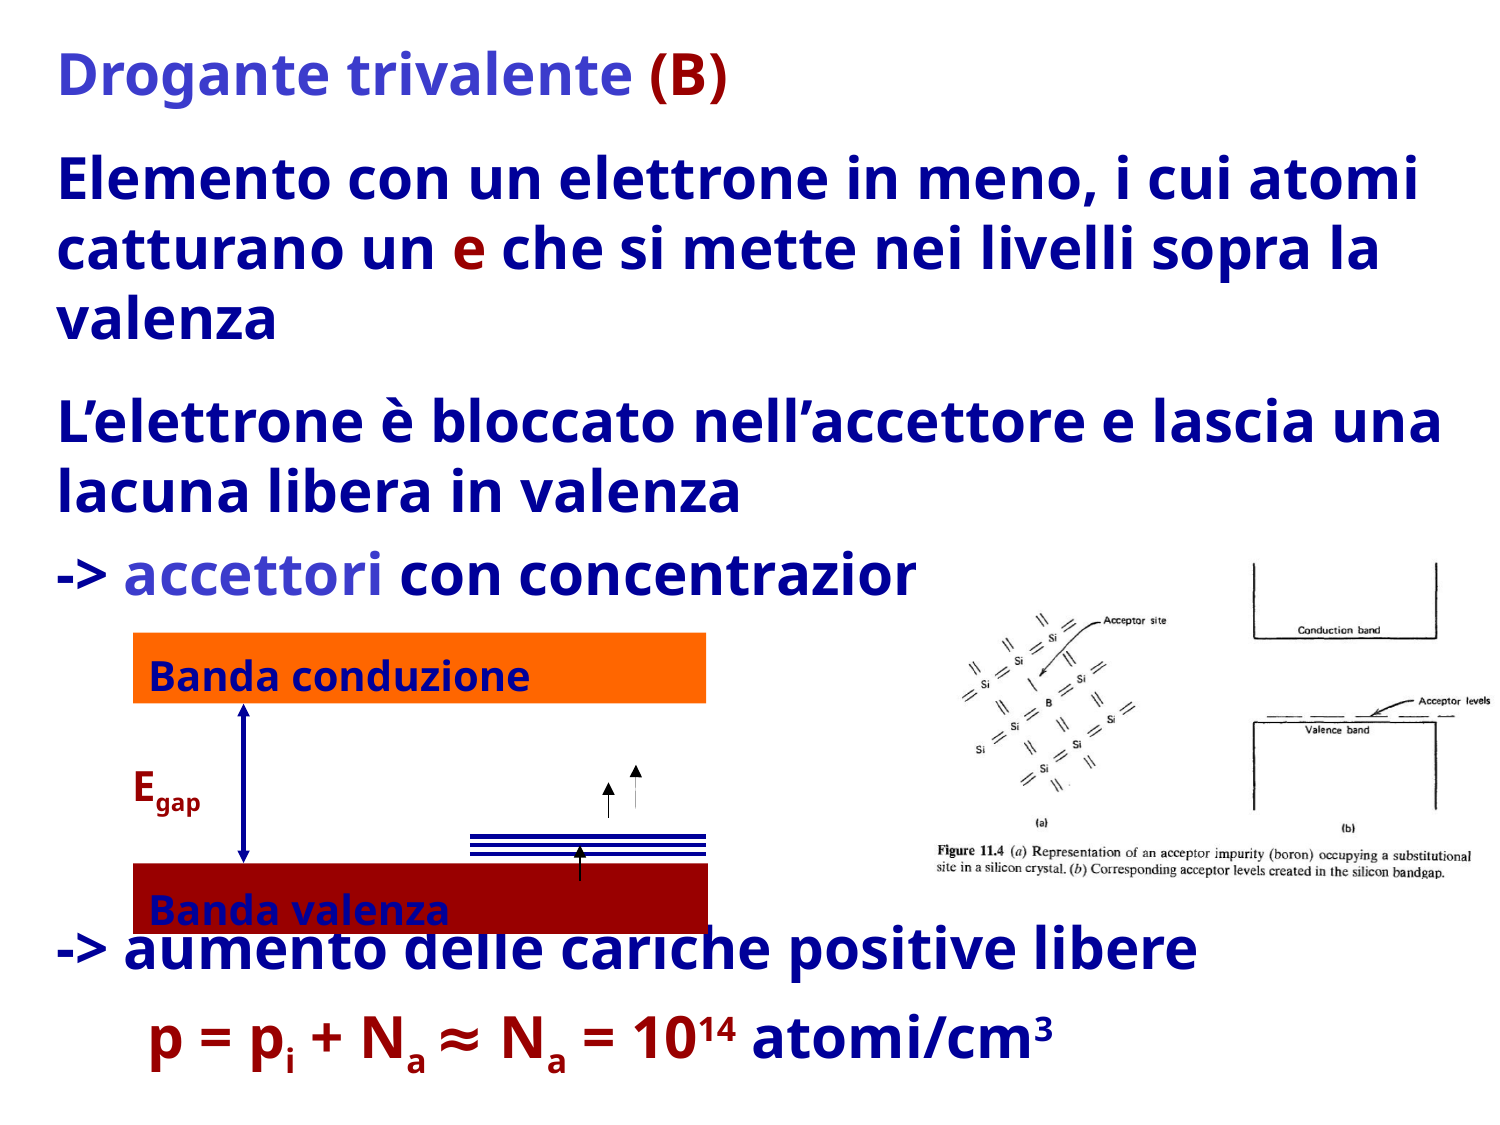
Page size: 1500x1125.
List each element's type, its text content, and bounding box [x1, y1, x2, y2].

picture [916, 546, 1496, 880]
text_box Drogante trivalente (B) Elemento con un elettrone in meno, i cui atomi catturano un e che si mette nei livelli sopra la valenza L’elettrone è bloccato nell’accettore e lascia una lacuna libera in valenza -> accettori con concentrazione Na -> aumento delle cariche positive libere p = pi + Na ≈ Na = 1014 atomi/cm3 [48, 30, 1493, 1078]
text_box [124, 632, 725, 942]
